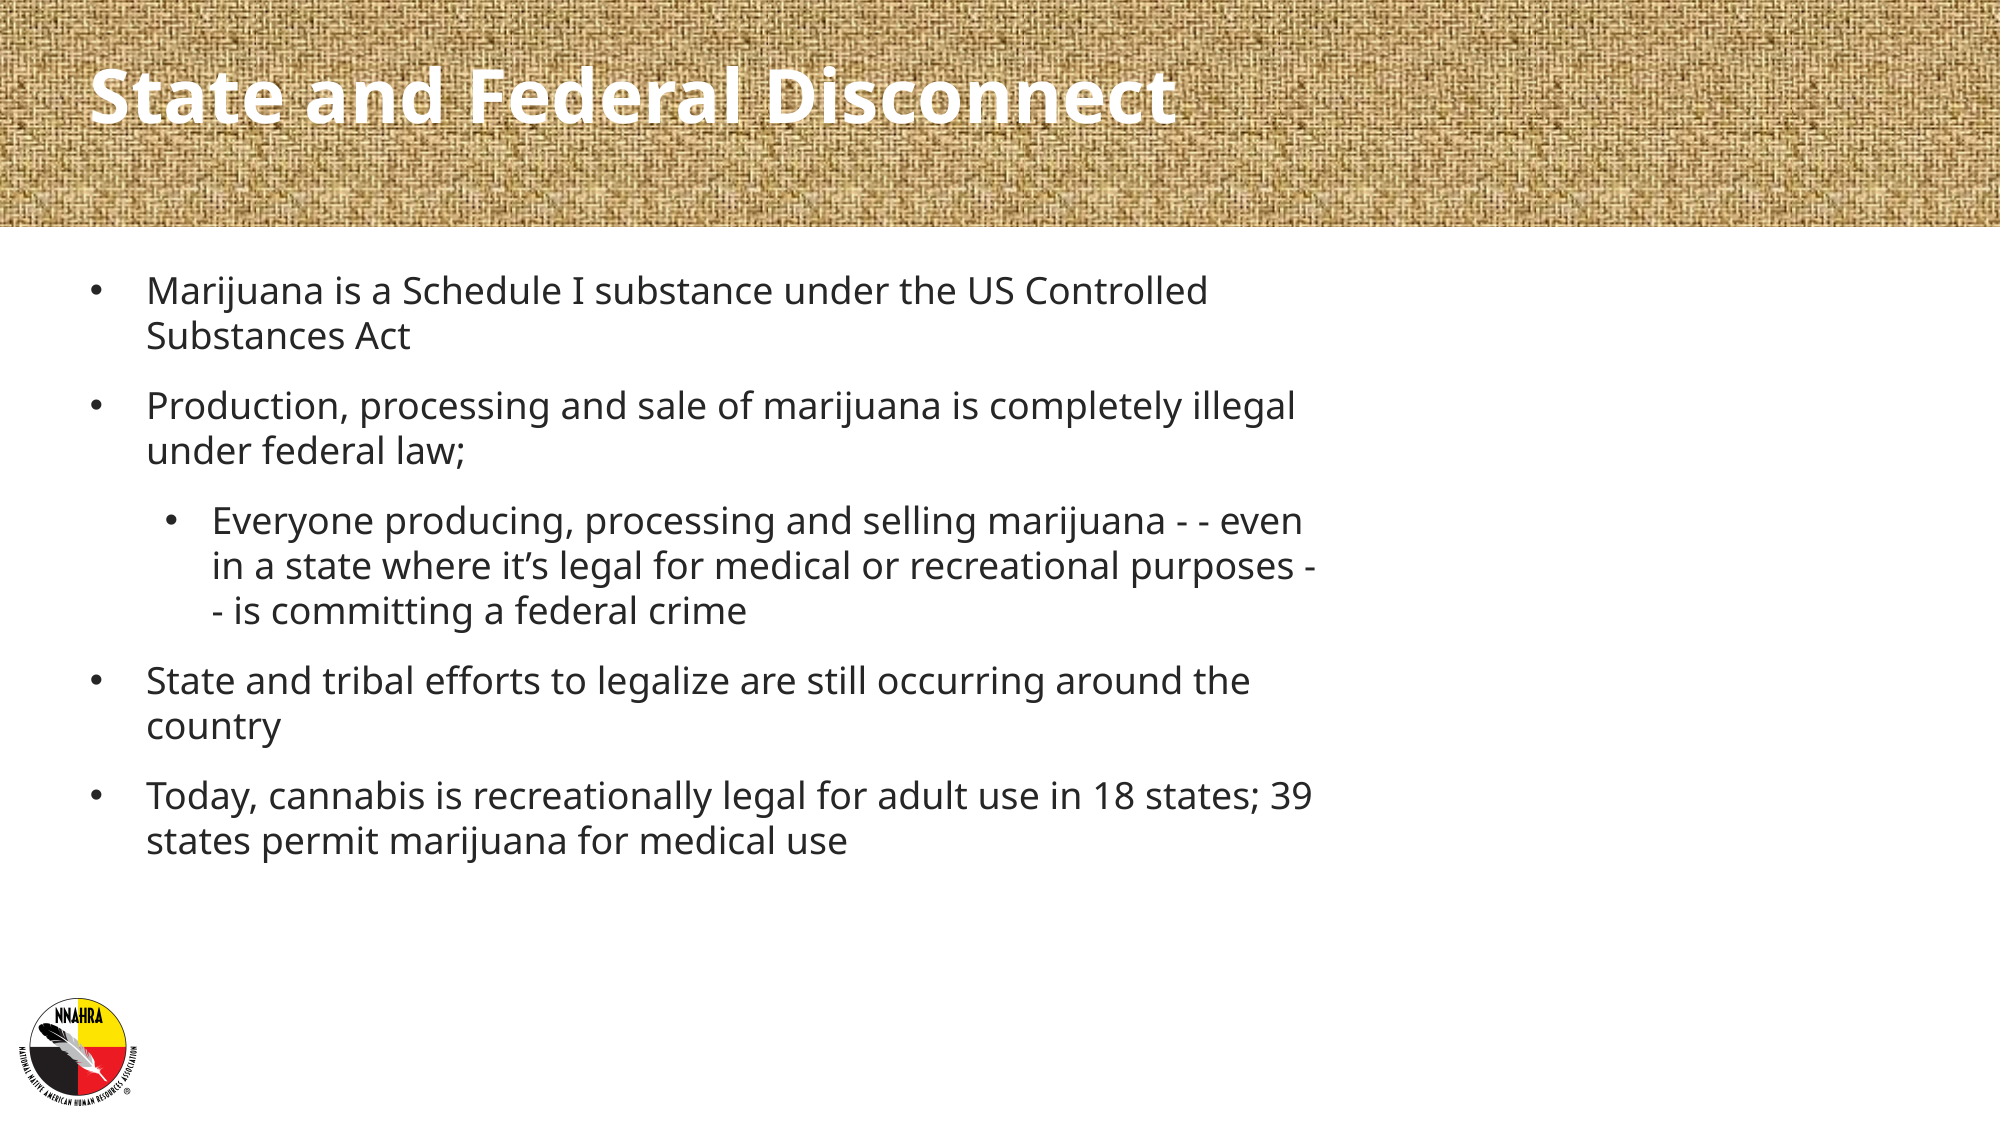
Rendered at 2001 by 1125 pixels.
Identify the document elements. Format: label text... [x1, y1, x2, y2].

text_box State and Federal Disconnect [75, 0, 1425, 188]
picture [0, 0, 2000, 227]
text_box Marijuana is a Schedule I substance under the US Controlled Substances Act Production, processing and sale of marijuana is completely illegal under federal law; Everyone producing, processing and selling marijuana - - even in a state where it’s legal for medical or recreational purposes - - is committing a federal crime State and tribal efforts to legalize are still occurring around the country Today, cannabis is recreationally legal for adult use in 18 states; 39 states permit marijuana for medical use [75, 259, 1335, 950]
picture [19, 998, 137, 1106]
